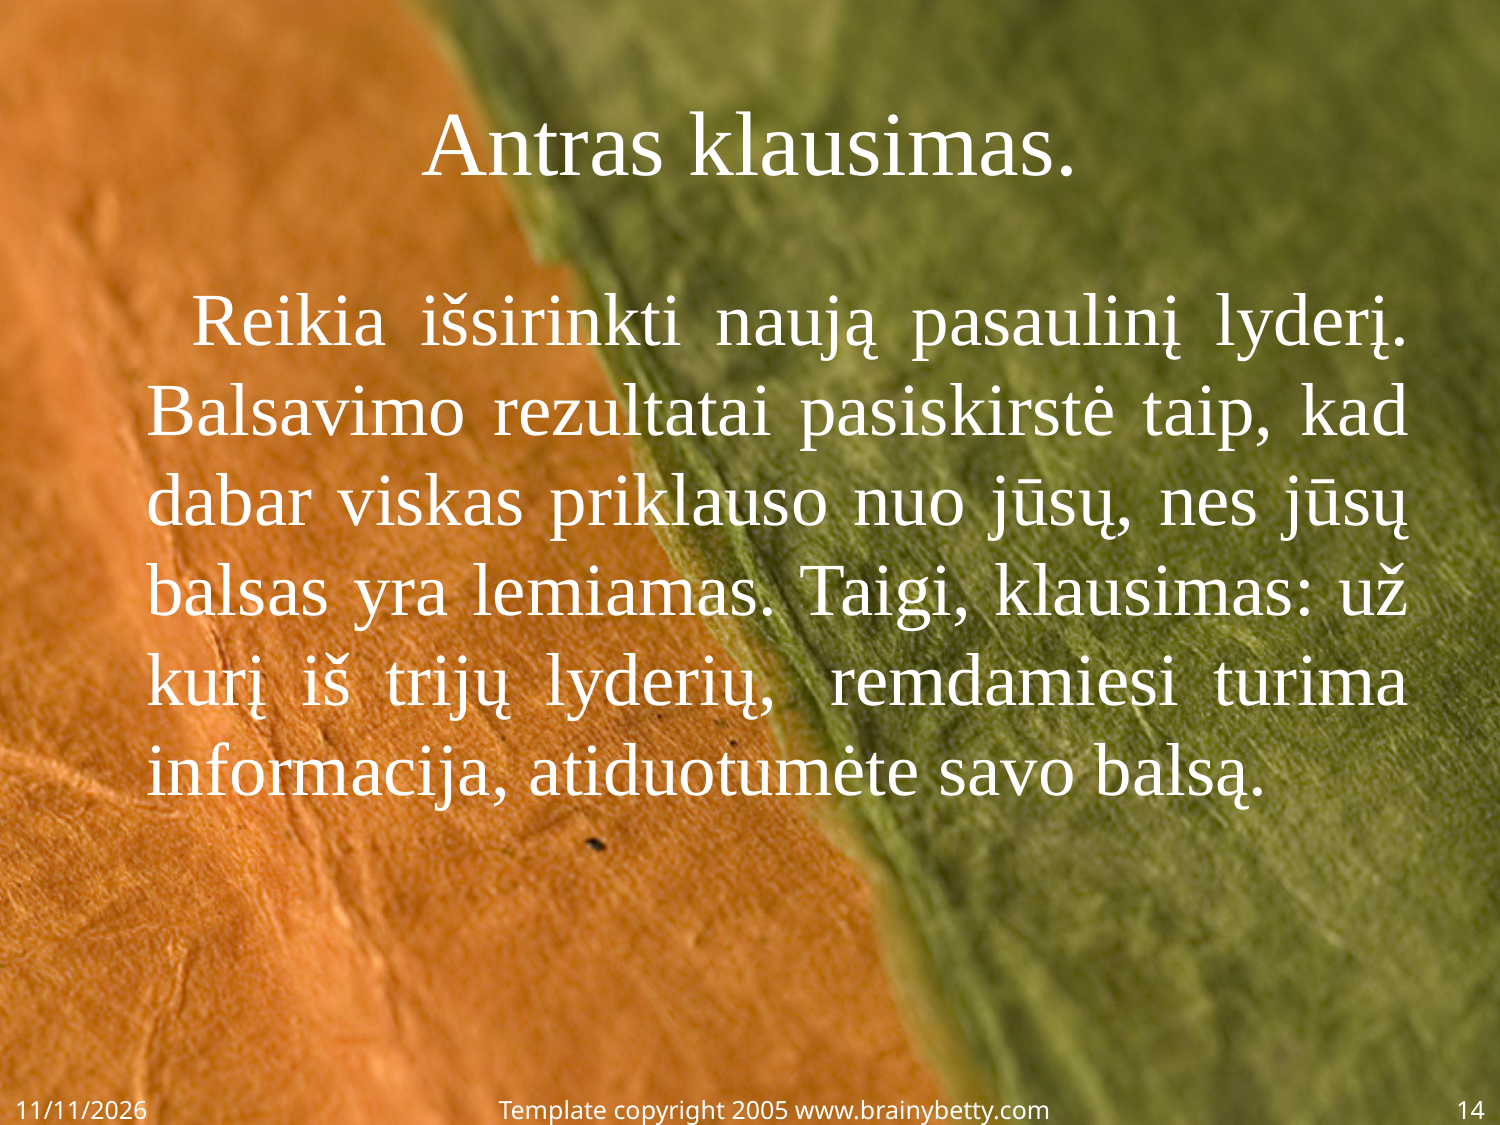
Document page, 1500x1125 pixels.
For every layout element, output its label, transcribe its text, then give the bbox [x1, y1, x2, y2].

title Antras klausimas. [74, 44, 1426, 233]
slide_number 14 [1324, 1087, 1500, 1125]
footer Template copyright 2005 www.brainybetty.com [374, 1087, 1176, 1125]
picture [0, 0, 1500, 1125]
list Reikia išsirinkti naują pasaulinį lyderį. Balsavimo rezultatai pasiskirstė taip, kad dabar viskas priklauso nuo jūsų, nes jūsų balsas yra lemiamas. Taigi, klausimas: už kurį iš trijų lyderių, remdamiesi turima informacija, atiduotumėte savo balsą. [74, 262, 1426, 1006]
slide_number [0, 1087, 351, 1125]
